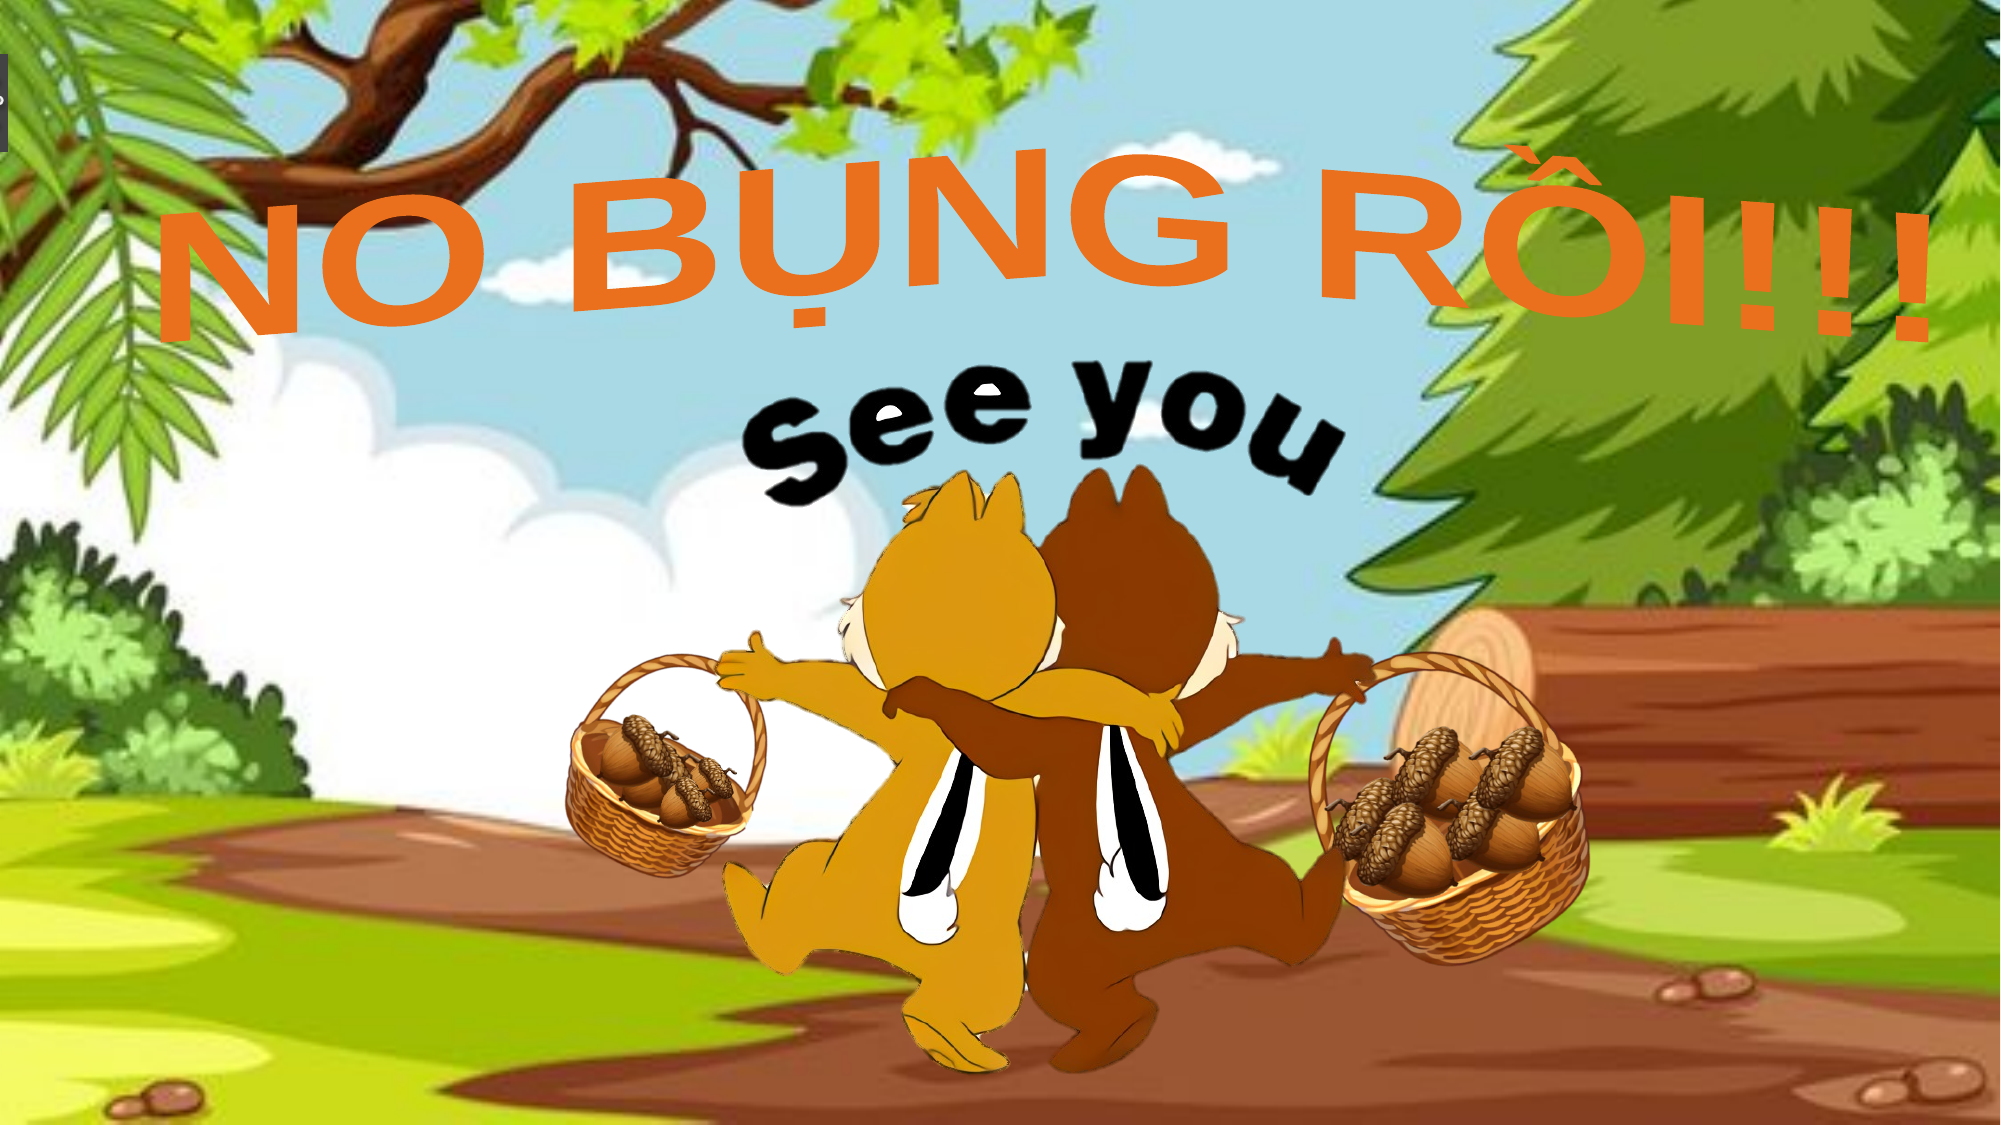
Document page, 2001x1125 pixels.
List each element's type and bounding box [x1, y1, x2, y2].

text_box [568, 649, 644, 877]
picture [0, 0, 2001, 1125]
text_box [1446, 645, 1583, 964]
